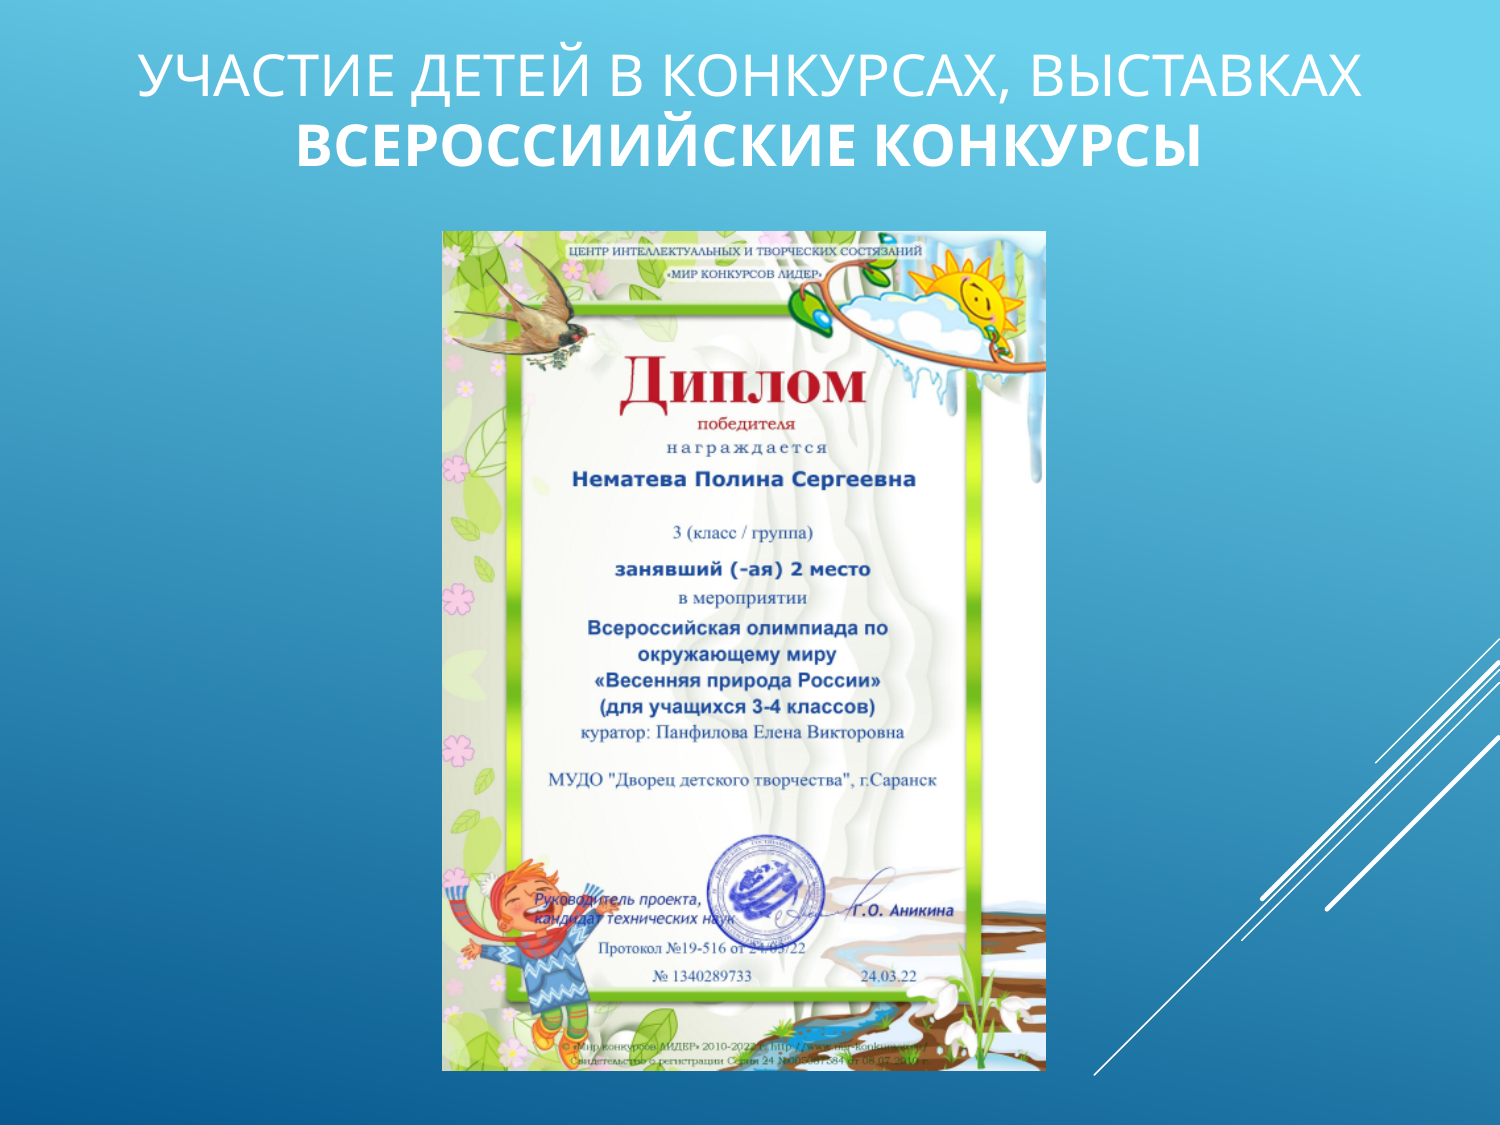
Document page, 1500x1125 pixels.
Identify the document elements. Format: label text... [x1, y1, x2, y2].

picture [442, 231, 1046, 1071]
title Участие детей в конкурсах, выставках всероссиийские конкурсы [17, 30, 1483, 256]
